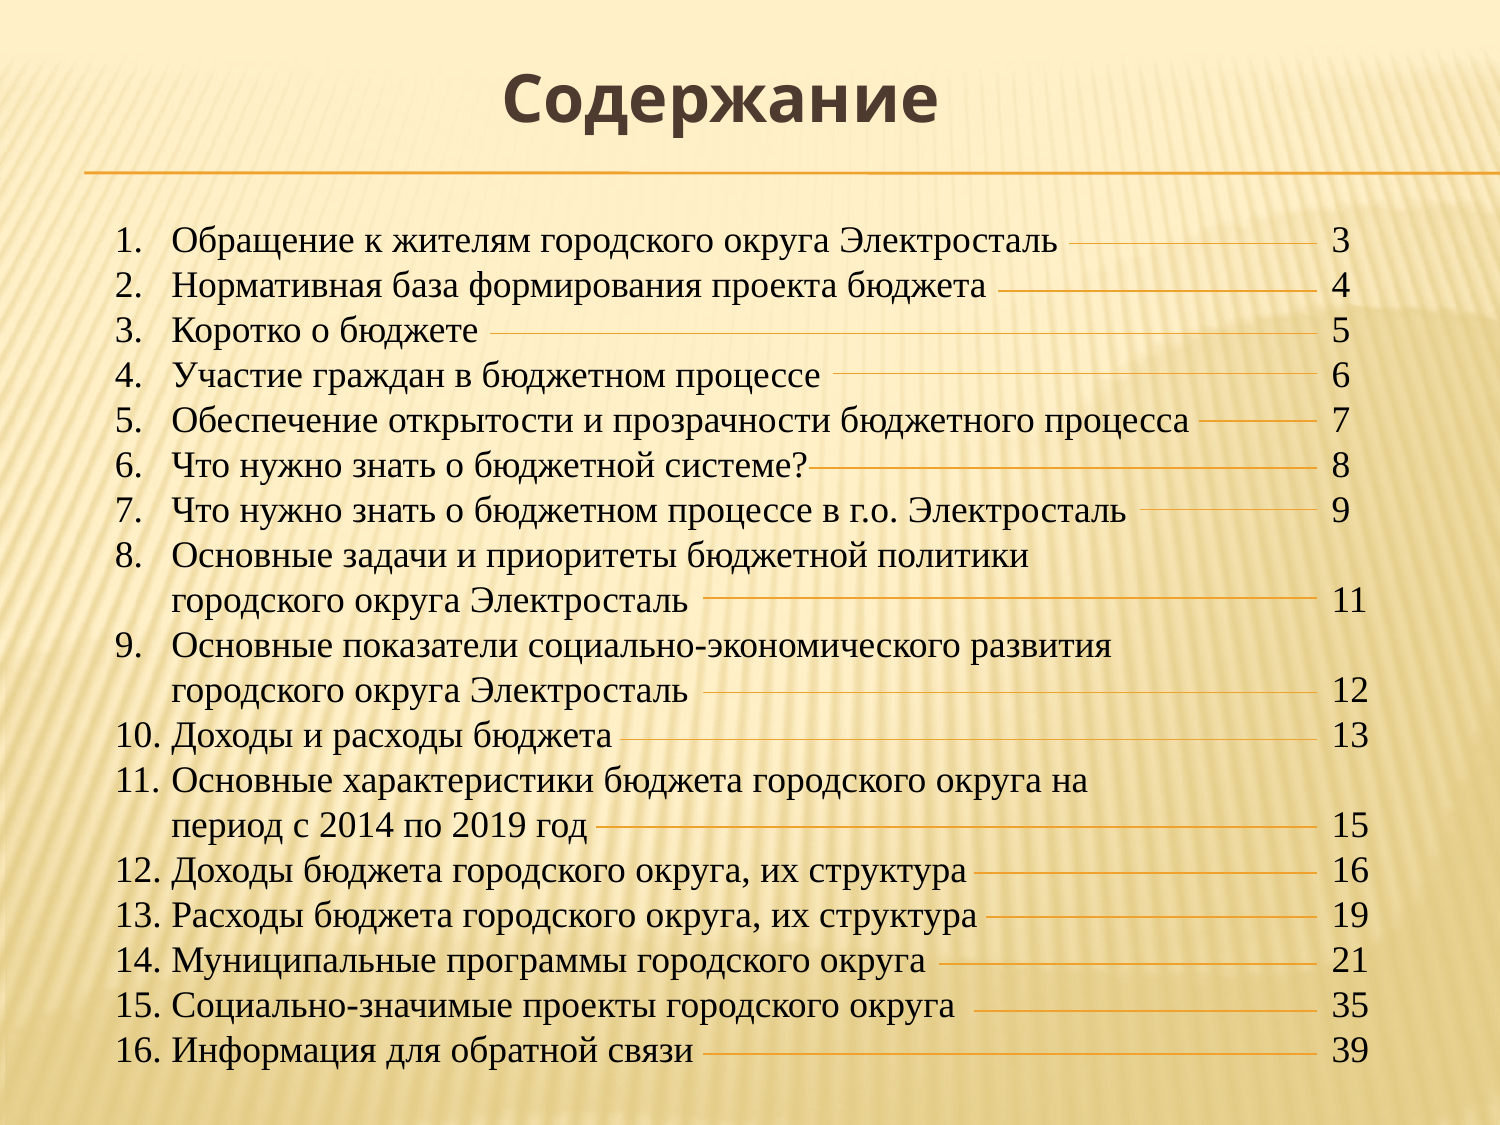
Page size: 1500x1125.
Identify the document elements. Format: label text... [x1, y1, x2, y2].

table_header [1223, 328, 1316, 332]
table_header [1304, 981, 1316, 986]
title Содержание [76, 19, 1365, 174]
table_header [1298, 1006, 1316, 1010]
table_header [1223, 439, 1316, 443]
text_box Обращение к жителям городского округа Электросталь Нормативная база формирования проекта бюджета Коротко о бюджете Участие граждан в бюджетном процессе Обеспечение открытости и прозрачности бюджетного процесса Что нужно знать о бюджетной системе? Что нужно знать о бюджетном процессе в г.о. Электросталь Основные задачи и приоритеты бюджетной политики городского округа Электросталь Основные показатели социально-экономического развития городского округа Электросталь Доходы и расходы бюджета Основные характеристики бюджета городского округа на период с 2014 по 2019 год Доходы бюджета городского округа, их структура Расходы бюджета городского округа, их структура Муниципальные программы городского округа Социально-значимые проекты городского округа Информация для обратной связи [100, 208, 1223, 1125]
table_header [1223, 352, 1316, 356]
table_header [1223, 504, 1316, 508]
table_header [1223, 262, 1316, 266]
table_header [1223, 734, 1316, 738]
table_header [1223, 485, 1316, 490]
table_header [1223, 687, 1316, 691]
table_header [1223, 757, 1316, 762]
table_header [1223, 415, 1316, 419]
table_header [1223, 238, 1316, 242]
text_box 3 4 5 6 7 8 9 11 12 13 15 16 19 21 35 39 [1316, 208, 1483, 1125]
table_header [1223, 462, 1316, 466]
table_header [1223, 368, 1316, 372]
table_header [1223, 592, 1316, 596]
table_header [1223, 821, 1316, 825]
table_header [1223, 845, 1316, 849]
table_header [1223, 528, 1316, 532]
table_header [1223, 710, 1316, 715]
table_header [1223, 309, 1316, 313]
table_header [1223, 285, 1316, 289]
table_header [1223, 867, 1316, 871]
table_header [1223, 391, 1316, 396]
